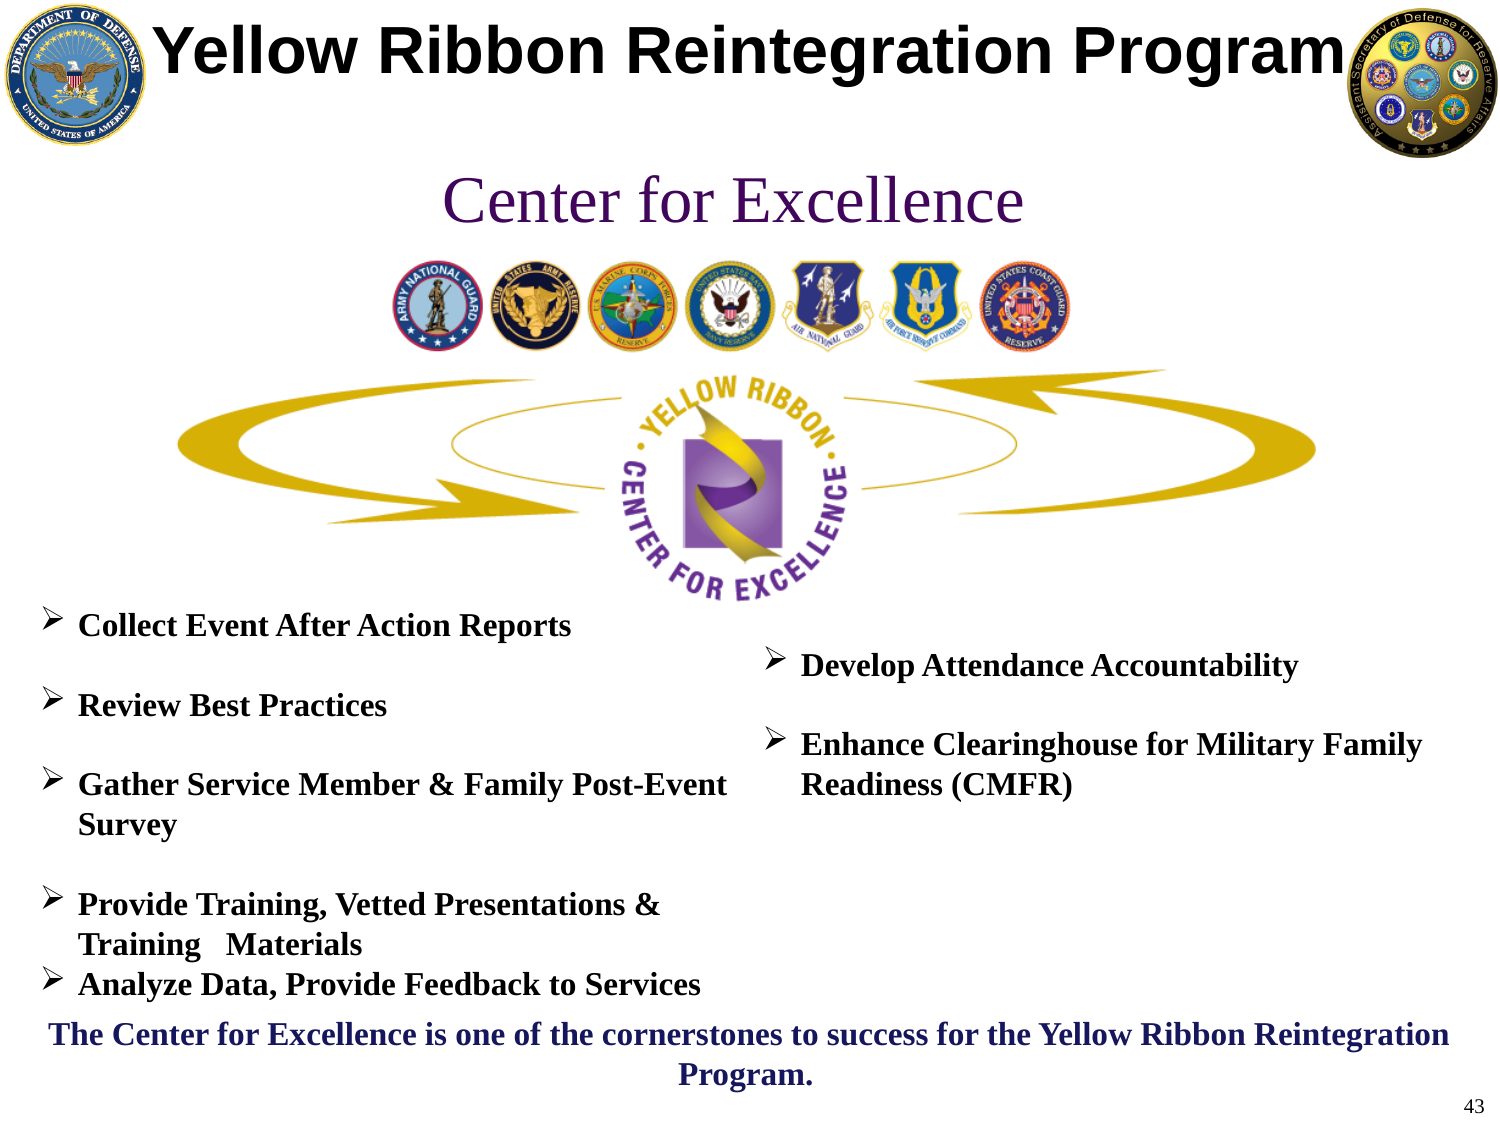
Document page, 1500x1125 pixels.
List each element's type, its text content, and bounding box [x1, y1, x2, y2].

picture [1346, 7, 1498, 158]
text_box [12, 148, 1500, 1125]
text_box Yellow Ribbon Reintegration Program [151, 0, 1500, 143]
picture [0, 0, 151, 151]
